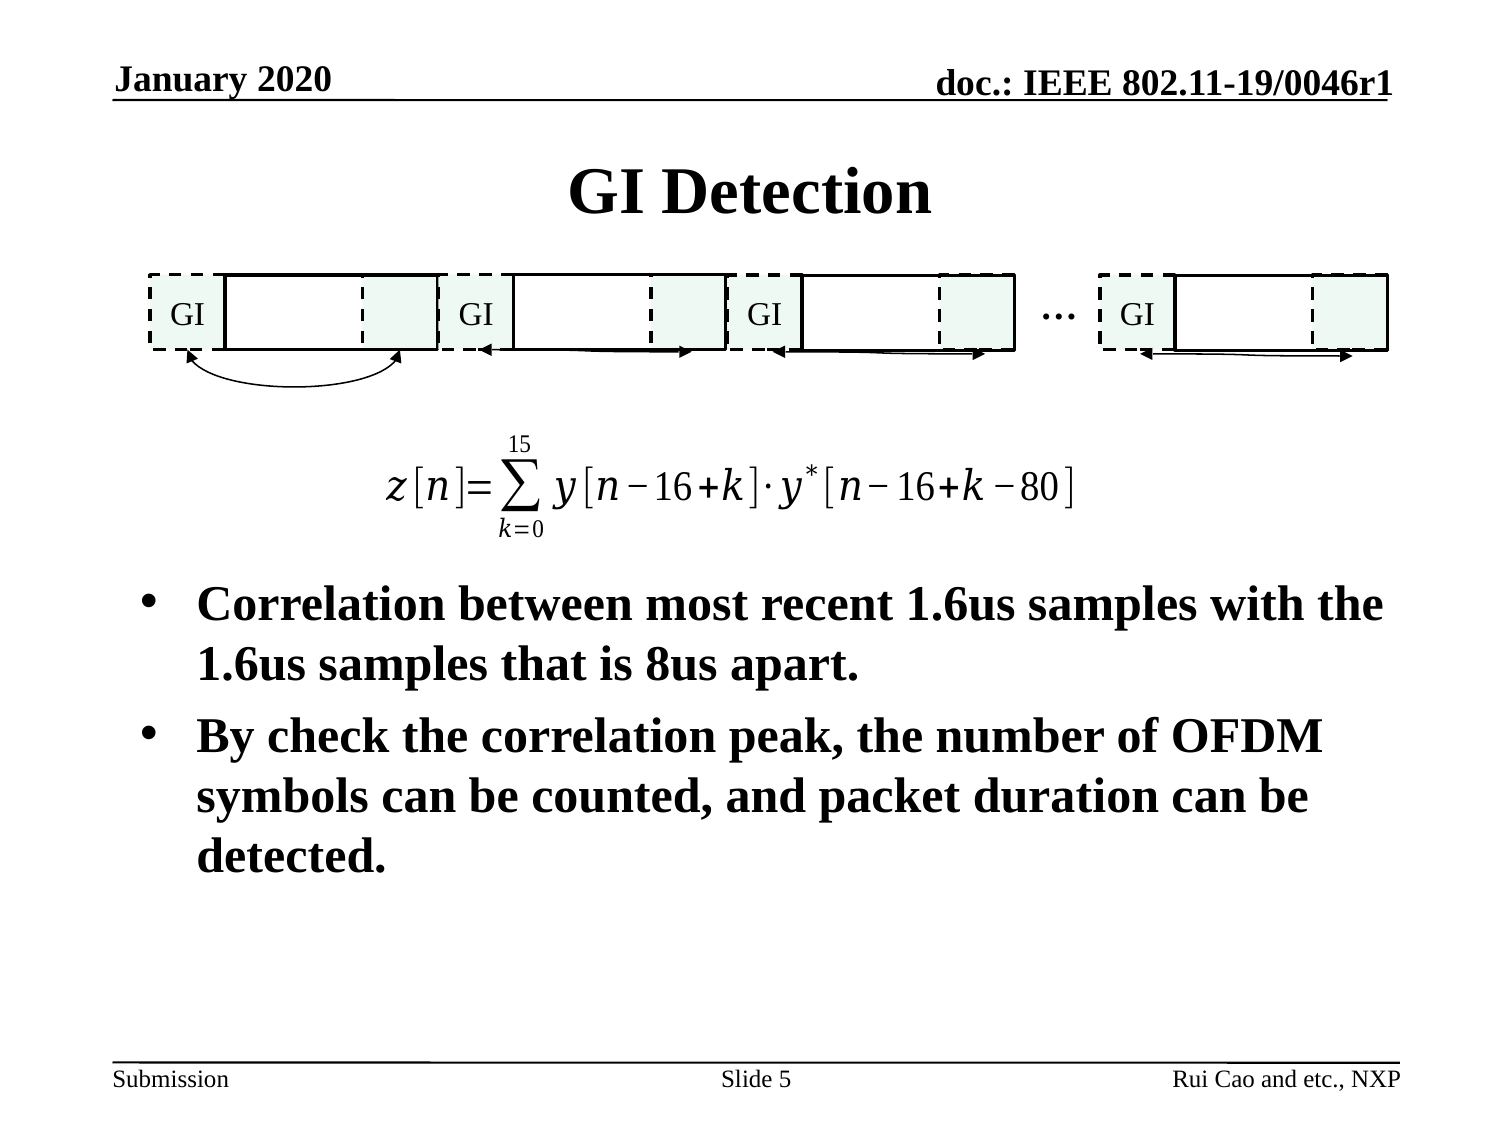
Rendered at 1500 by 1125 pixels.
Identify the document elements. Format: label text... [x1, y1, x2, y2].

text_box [1252, 274, 1388, 351]
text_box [885, 274, 1239, 351]
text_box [149, 274, 288, 351]
footer Rui Cao and etc., NXP [878, 1061, 1402, 1093]
title GI Detection [112, 99, 1388, 275]
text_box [877, 246, 881, 460]
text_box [293, 243, 297, 457]
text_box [591, 274, 872, 351]
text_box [301, 274, 579, 351]
slide_number Slide 5 [712, 1061, 800, 1123]
list Correlation between most recent 1.6us samples with the 1.6us samples that is 8us apart. By check the correlation peak, the number of OFDM symbols can be counted, and packet duration can be detected. [124, 562, 1427, 984]
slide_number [114, 54, 423, 100]
